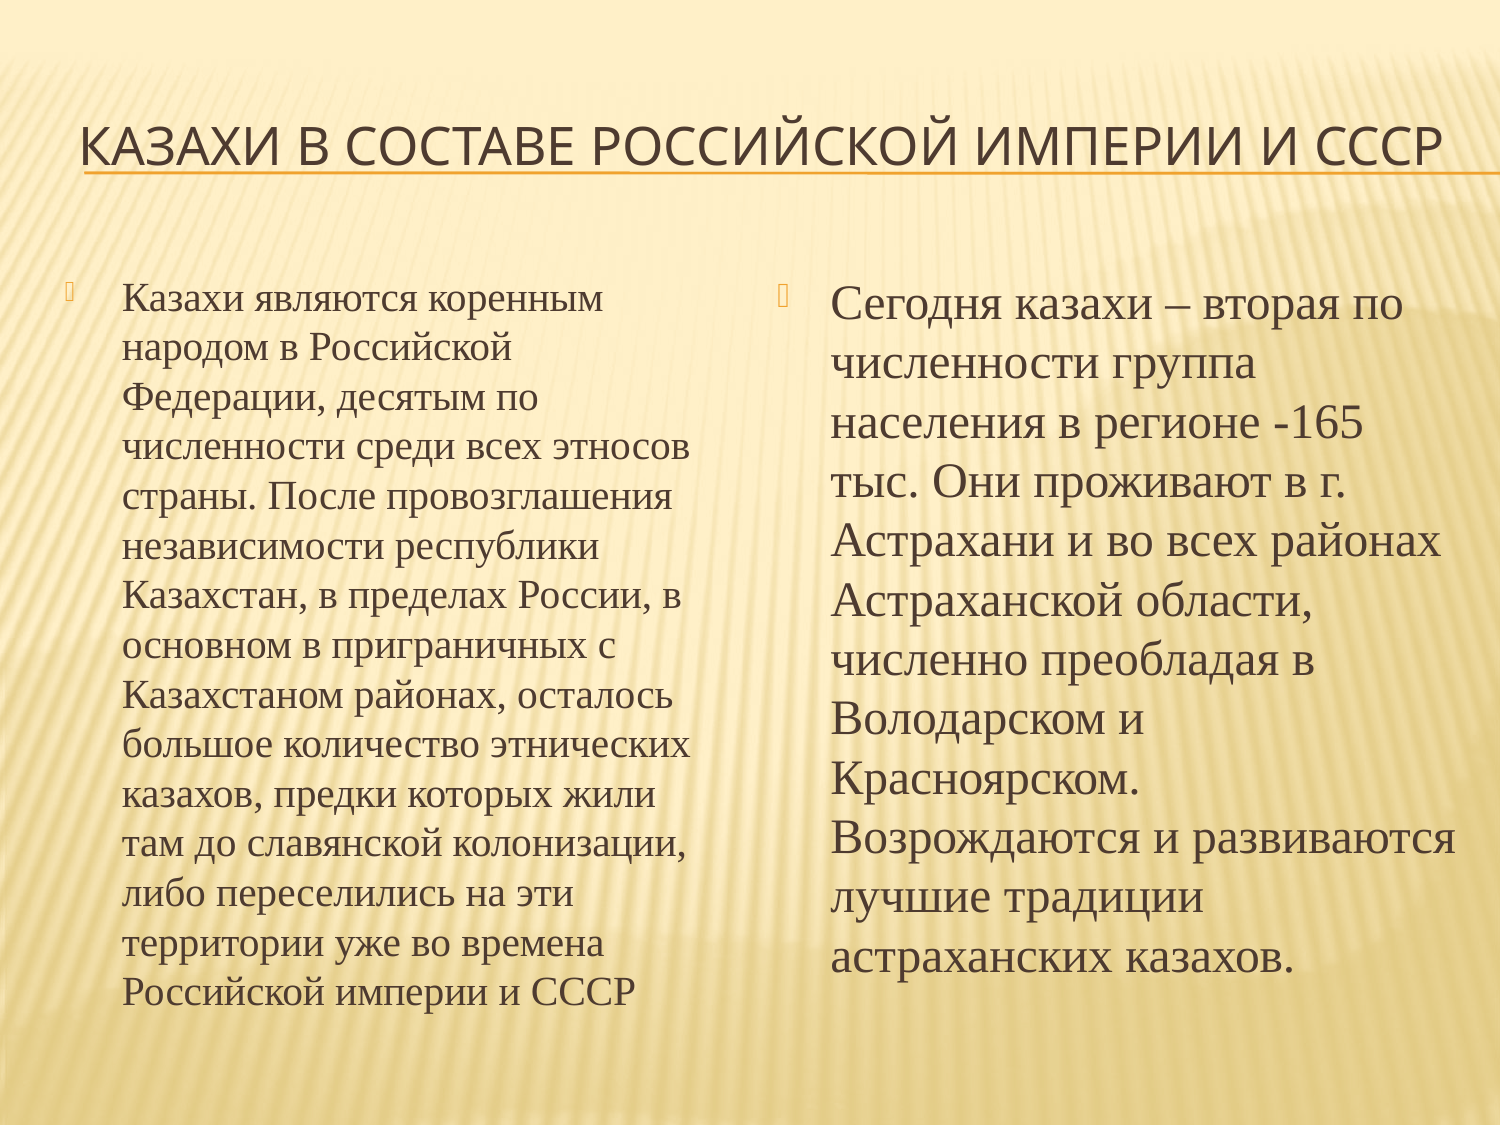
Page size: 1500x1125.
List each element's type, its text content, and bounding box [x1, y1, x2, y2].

title Казахи в составе Российской Империи и СССР [49, 75, 1475, 213]
list Казахи являются коренным народом в Российской Федерации, десятым по численности среди всех этносов страны. После провозглашения независимости республики Казахстан, в пределах России, в основном в приграничных с Казахстаном районах, осталось большое количество этнических казахов, предки которых жили там до славянской колонизации, либо переселились на эти территории уже во времена Российской империи и СССР [50, 262, 738, 1038]
list Сегодня казахи – вторая по численности группа населения в регионе -165 тыс. Они проживают в г. Астрахани и во всех районах Астраханской области, численно преобладая в Володарском и Красноярском. Возрождаются и развиваются лучшие традиции астраханских казахов. [762, 262, 1475, 1038]
